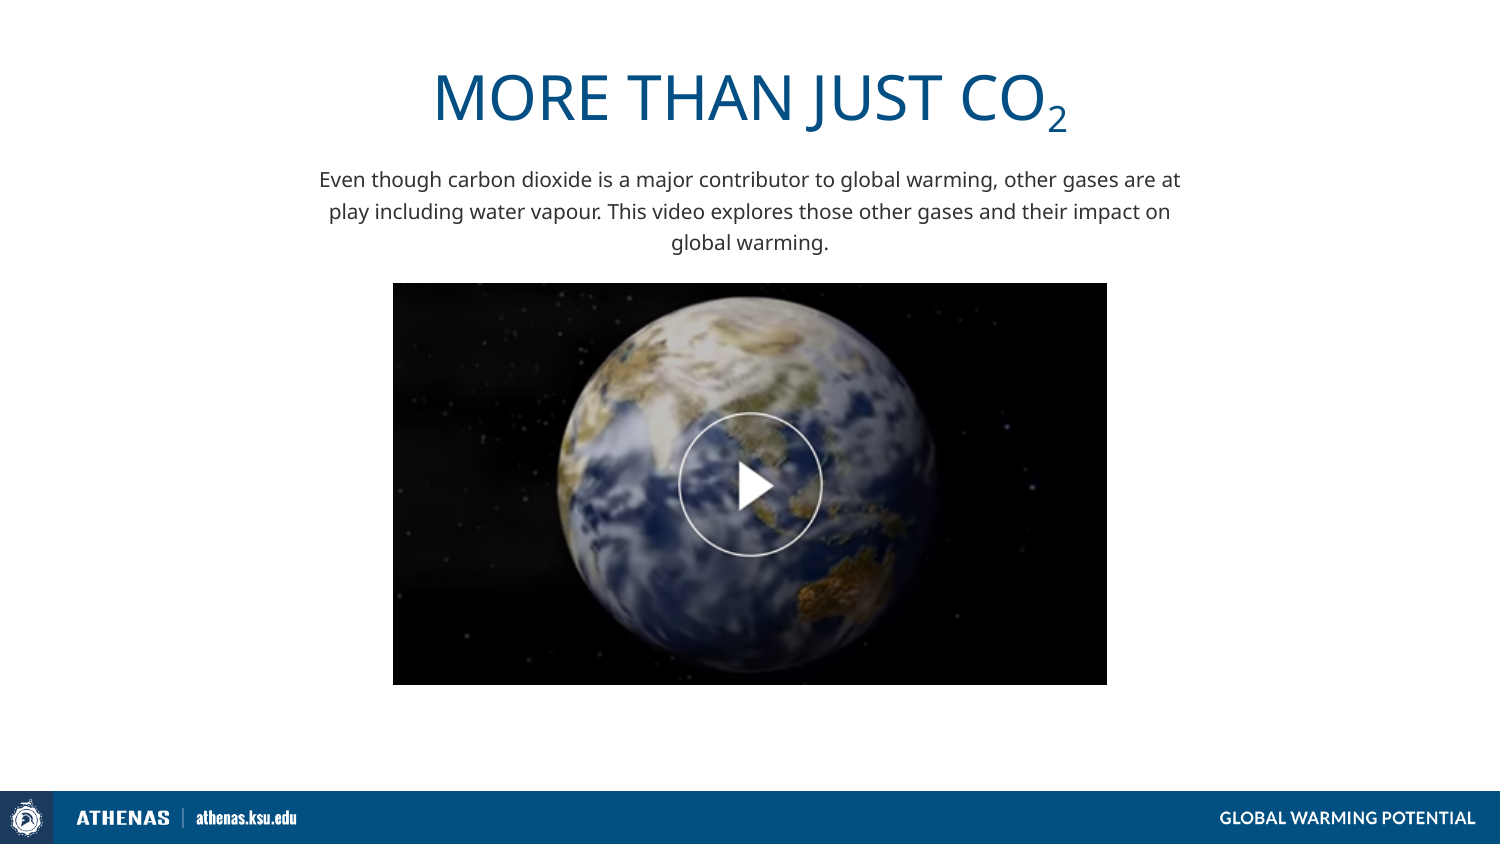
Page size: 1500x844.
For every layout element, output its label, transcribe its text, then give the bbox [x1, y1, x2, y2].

text_box Even though carbon dioxide is a major contributor to global warming, other gases are at play including water vapour. This video explores those other gases and their impact on global warming. [283, 153, 1217, 265]
text_box MORE THAN JUST CO2 [224, 59, 1275, 147]
picture [0, 791, 1500, 844]
picture [393, 283, 1107, 685]
